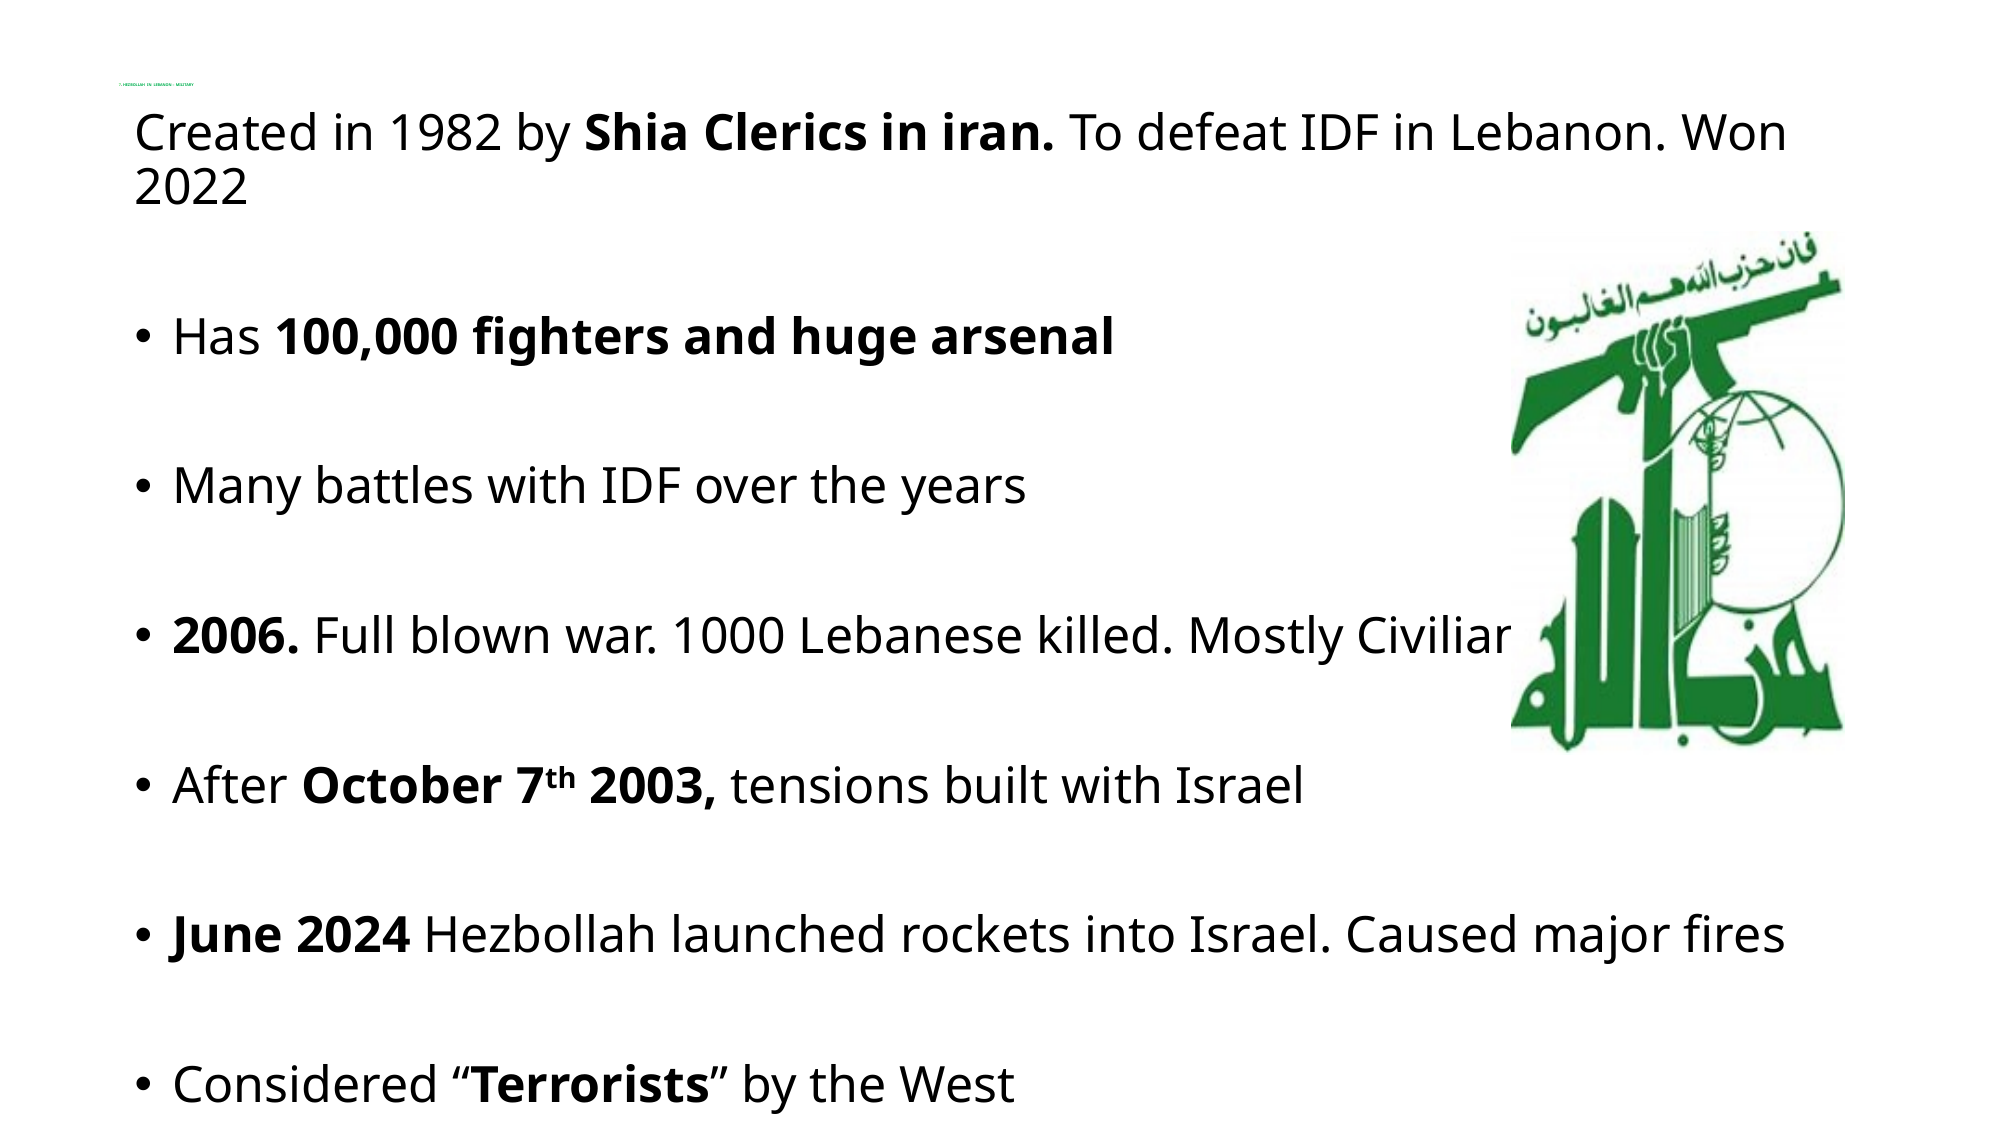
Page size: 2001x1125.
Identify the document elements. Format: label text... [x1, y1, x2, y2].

list Created in 1982 by Shia Clerics in iran. To defeat IDF in Lebanon. Won 2022 Has 100,000 fighters and huge arsenal Many battles with IDF over the years 2006. Full blown war. 1000 Lebanese killed. Mostly Civilians. After October 7th 2003, tensions built with Israel June 2024 Hezbollah launched rockets into Israel. Caused major fires Considered “Terrorists” by the West [119, 100, 1845, 1075]
title 7. HEZBOLLAH IN LEBANON – MILITARY [103, 75, 1861, 101]
picture [1510, 230, 1846, 756]
